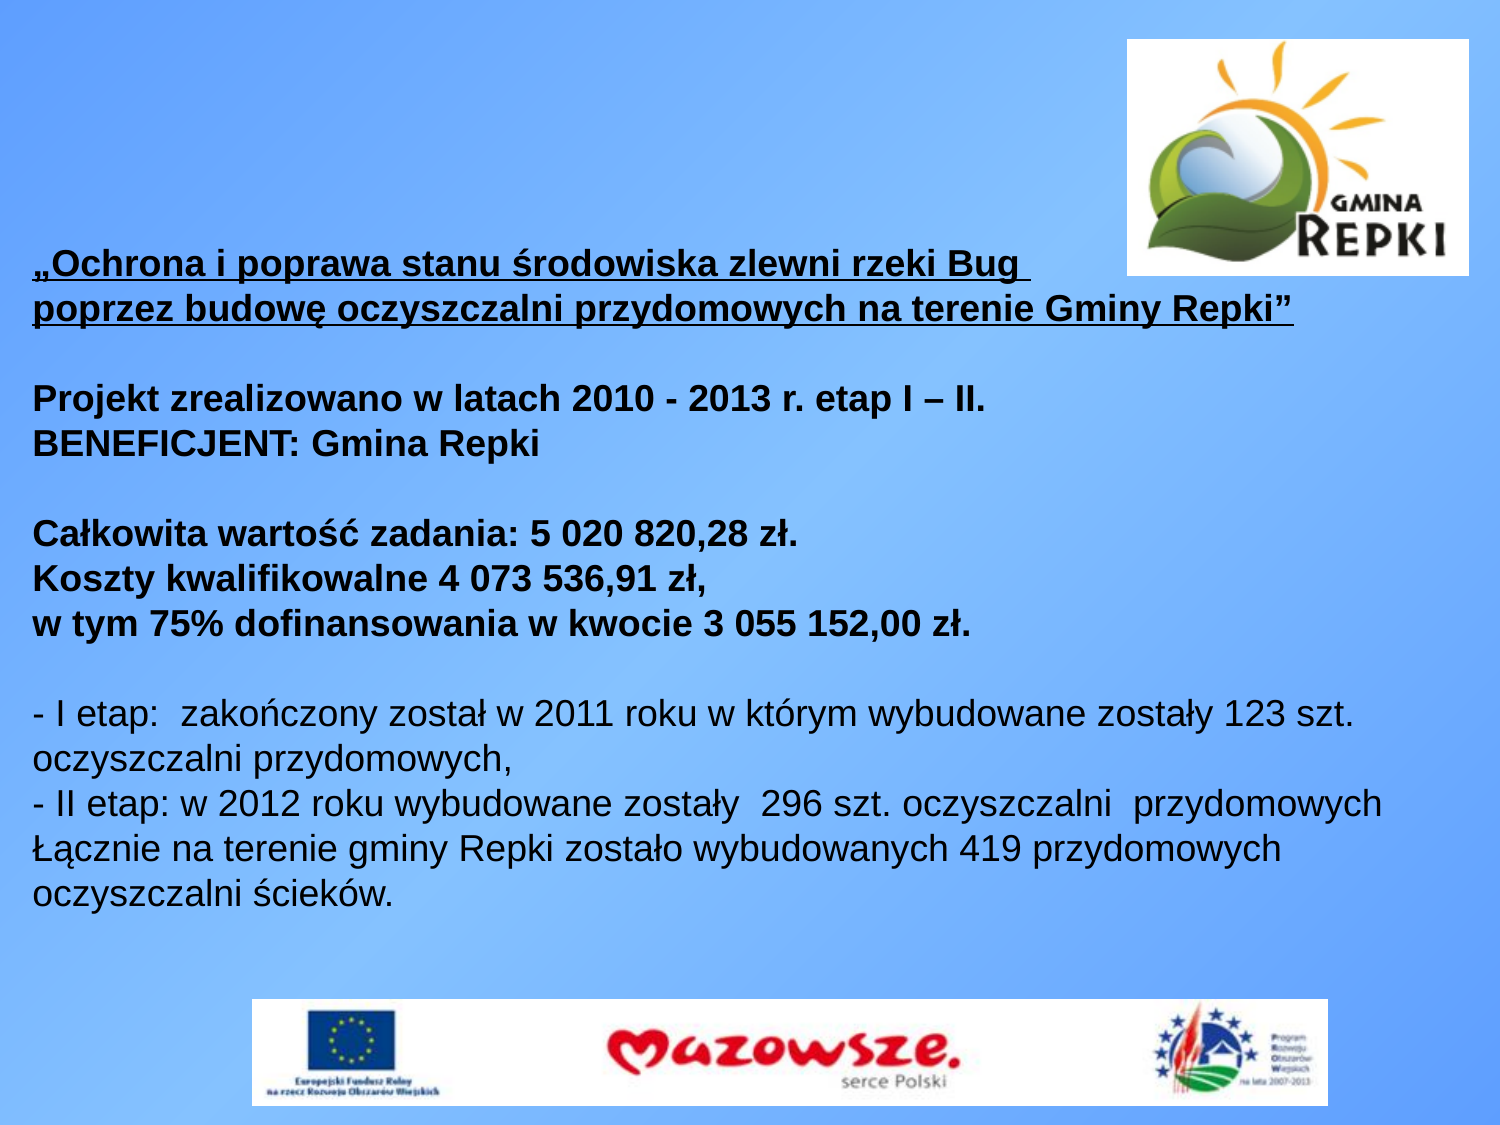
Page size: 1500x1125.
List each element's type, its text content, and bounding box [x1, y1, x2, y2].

picture [252, 999, 1328, 1107]
picture [1127, 39, 1469, 277]
text_box „Ochrona i poprawa stanu środowiska zlewni rzeki Bug poprzez budowę oczyszczalni przydomowych na terenie Gminy Repki” Projekt zrealizowano w latach 2010 - 2013 r. etap I – II. BENEFICJENT: Gmina Repki Całkowita wartość zadania: 5 020 820,28 zł. Koszty kwalifikowalne 4 073 536,91 zł, w tym 75% dofinansowania w kwocie 3 055 152,00 zł. - I etap: zakończony został w 2011 roku w którym wybudowane zostały 123 szt. oczyszczalni przydomowych, - II etap: w 2012 roku wybudowane zostały 296 szt. oczyszczalni przydomowych Łącznie na terenie gminy Repki zostało wybudowanych 419 przydomowych oczyszczalni ścieków. [17, 231, 1424, 922]
